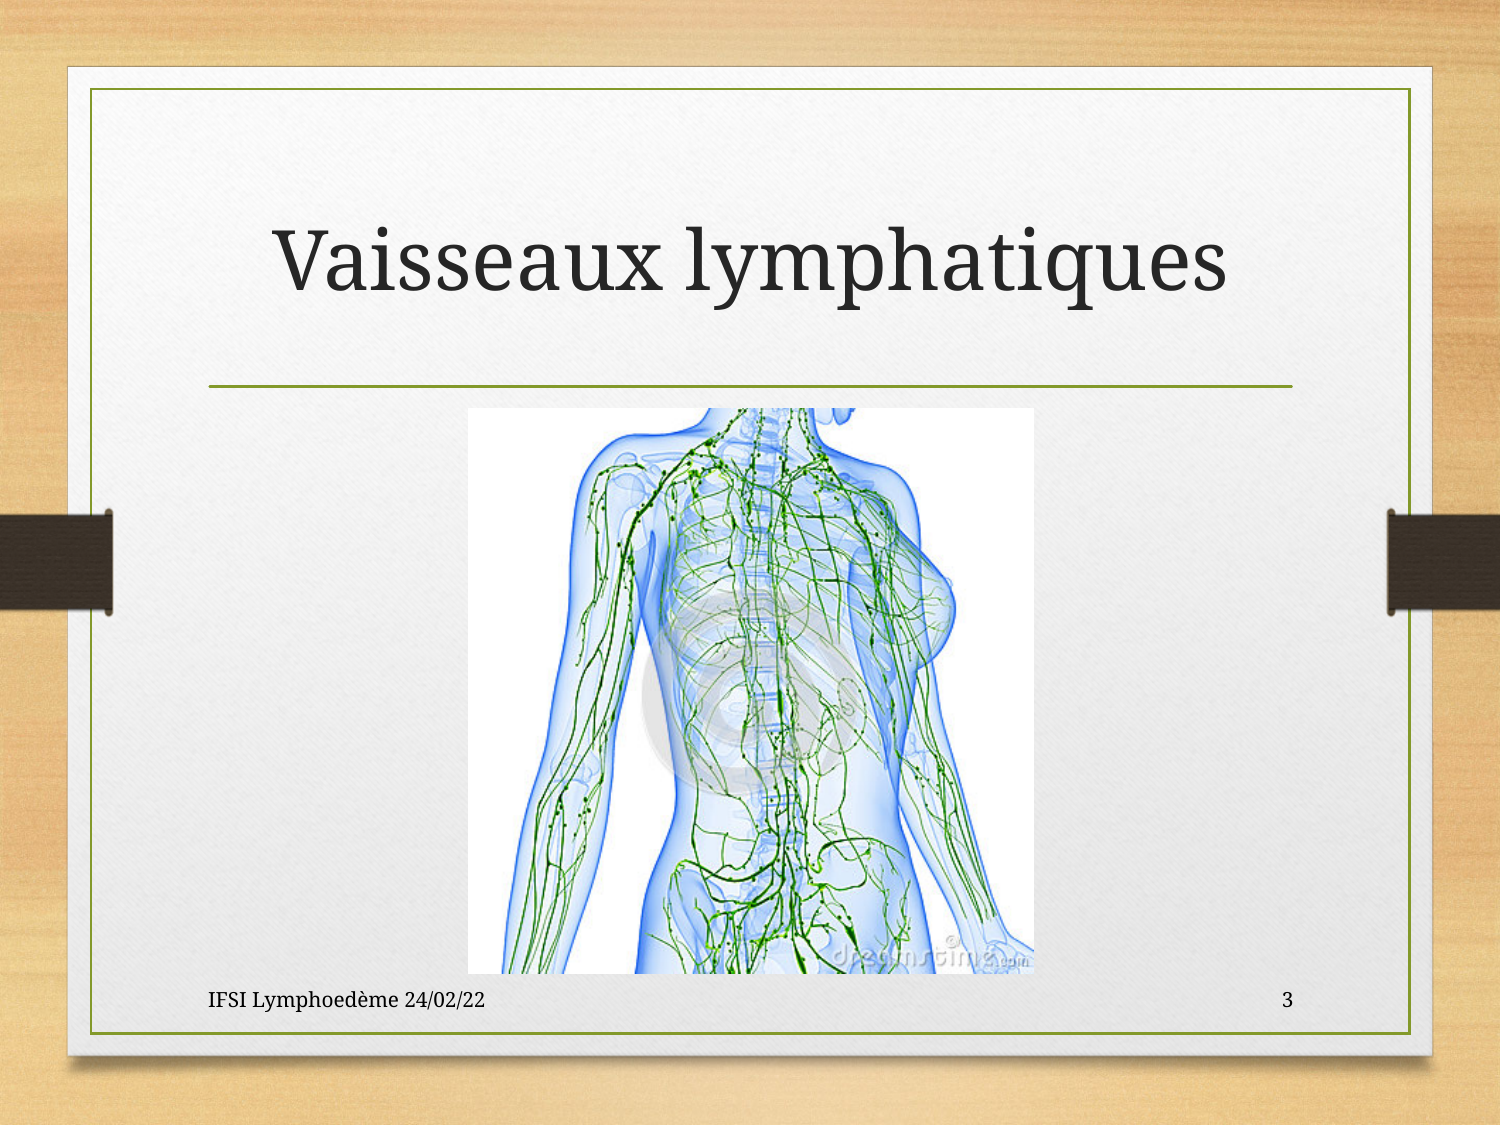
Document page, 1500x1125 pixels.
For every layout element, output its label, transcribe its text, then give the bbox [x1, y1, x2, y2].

footer IFSI Lymphoedème 24/02/22 [193, 977, 1031, 1024]
slide_number 3 [1243, 977, 1309, 1024]
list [467, 408, 1034, 974]
picture [0, 0, 1500, 1125]
title Vaisseaux lymphatiques [193, 150, 1309, 365]
